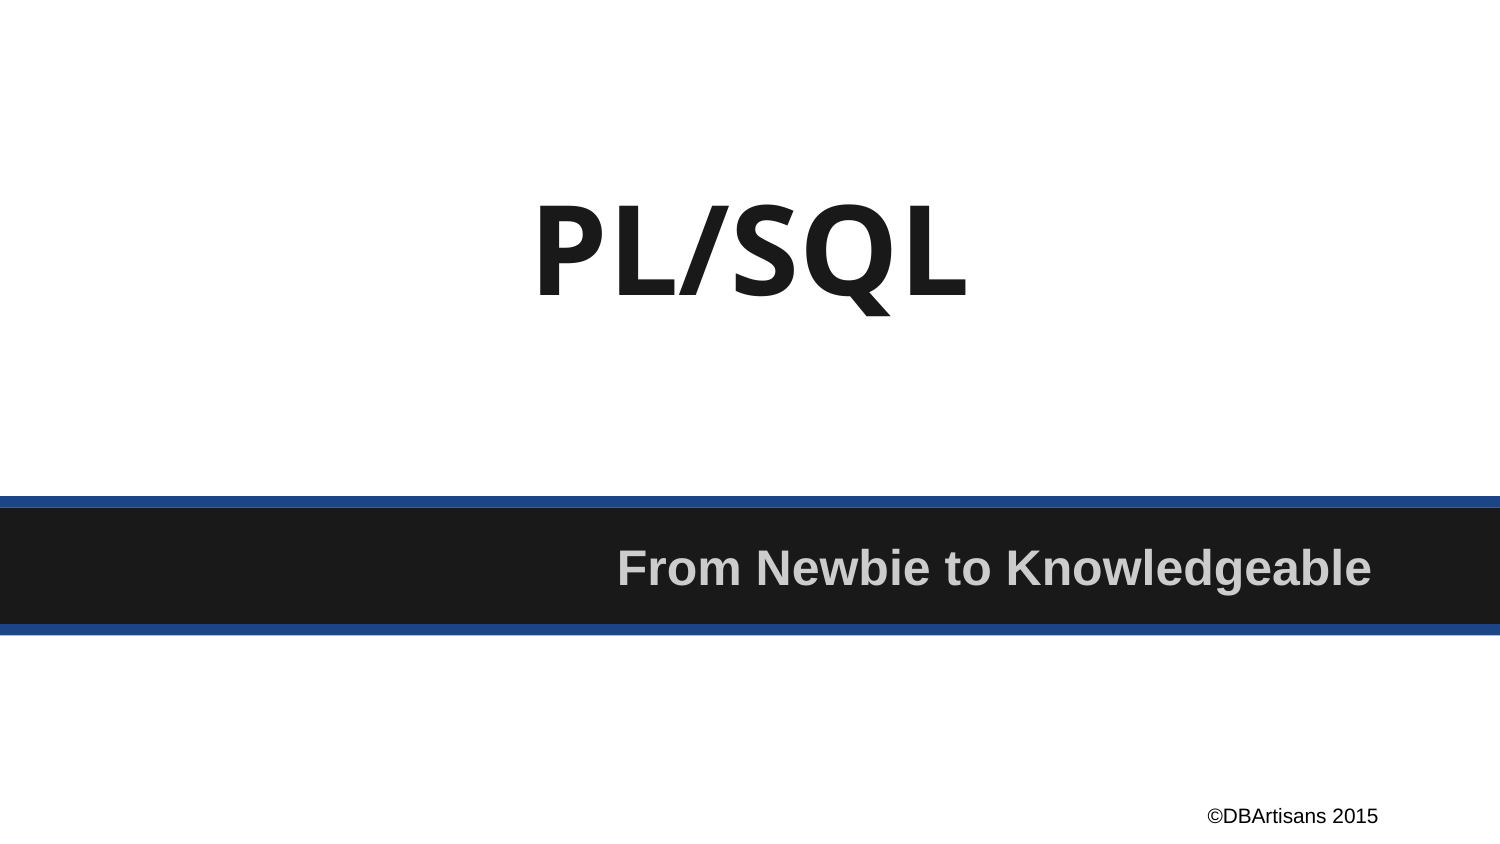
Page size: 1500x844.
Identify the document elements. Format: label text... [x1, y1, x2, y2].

subtitle From Newbie to Knowledgeable [112, 507, 1388, 625]
text_box ©DBArtisans 2015 [1192, 787, 1500, 844]
title PL/SQL [112, 0, 1388, 492]
